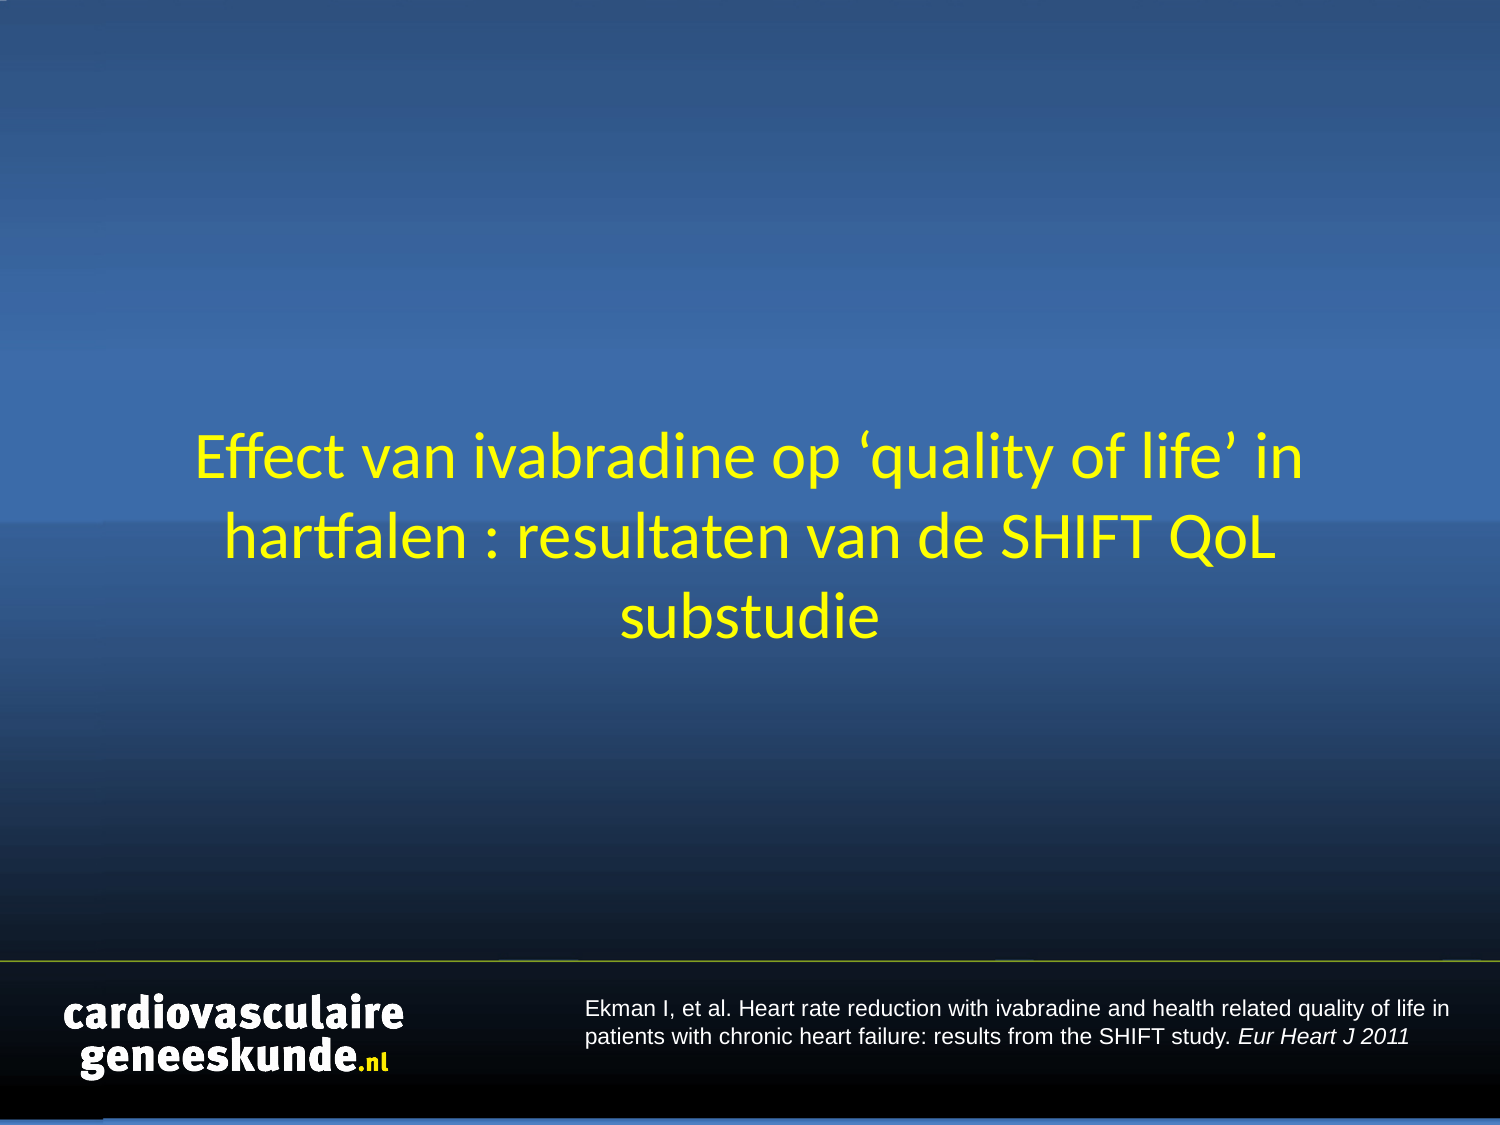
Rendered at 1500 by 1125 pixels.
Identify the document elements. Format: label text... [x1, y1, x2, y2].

picture [0, 0, 1500, 1125]
text_box Ekman I, et al. Heart rate reduction with ivabradine and health related quality of life in patients with chronic heart failure: results from the SHIFT study. Eur Heart J 2011 [569, 986, 1470, 1057]
title Effect van ivabradine op ‘quality of life’ in hartfalen : resultaten van de SHIFT QoL substudie [112, 411, 1388, 653]
